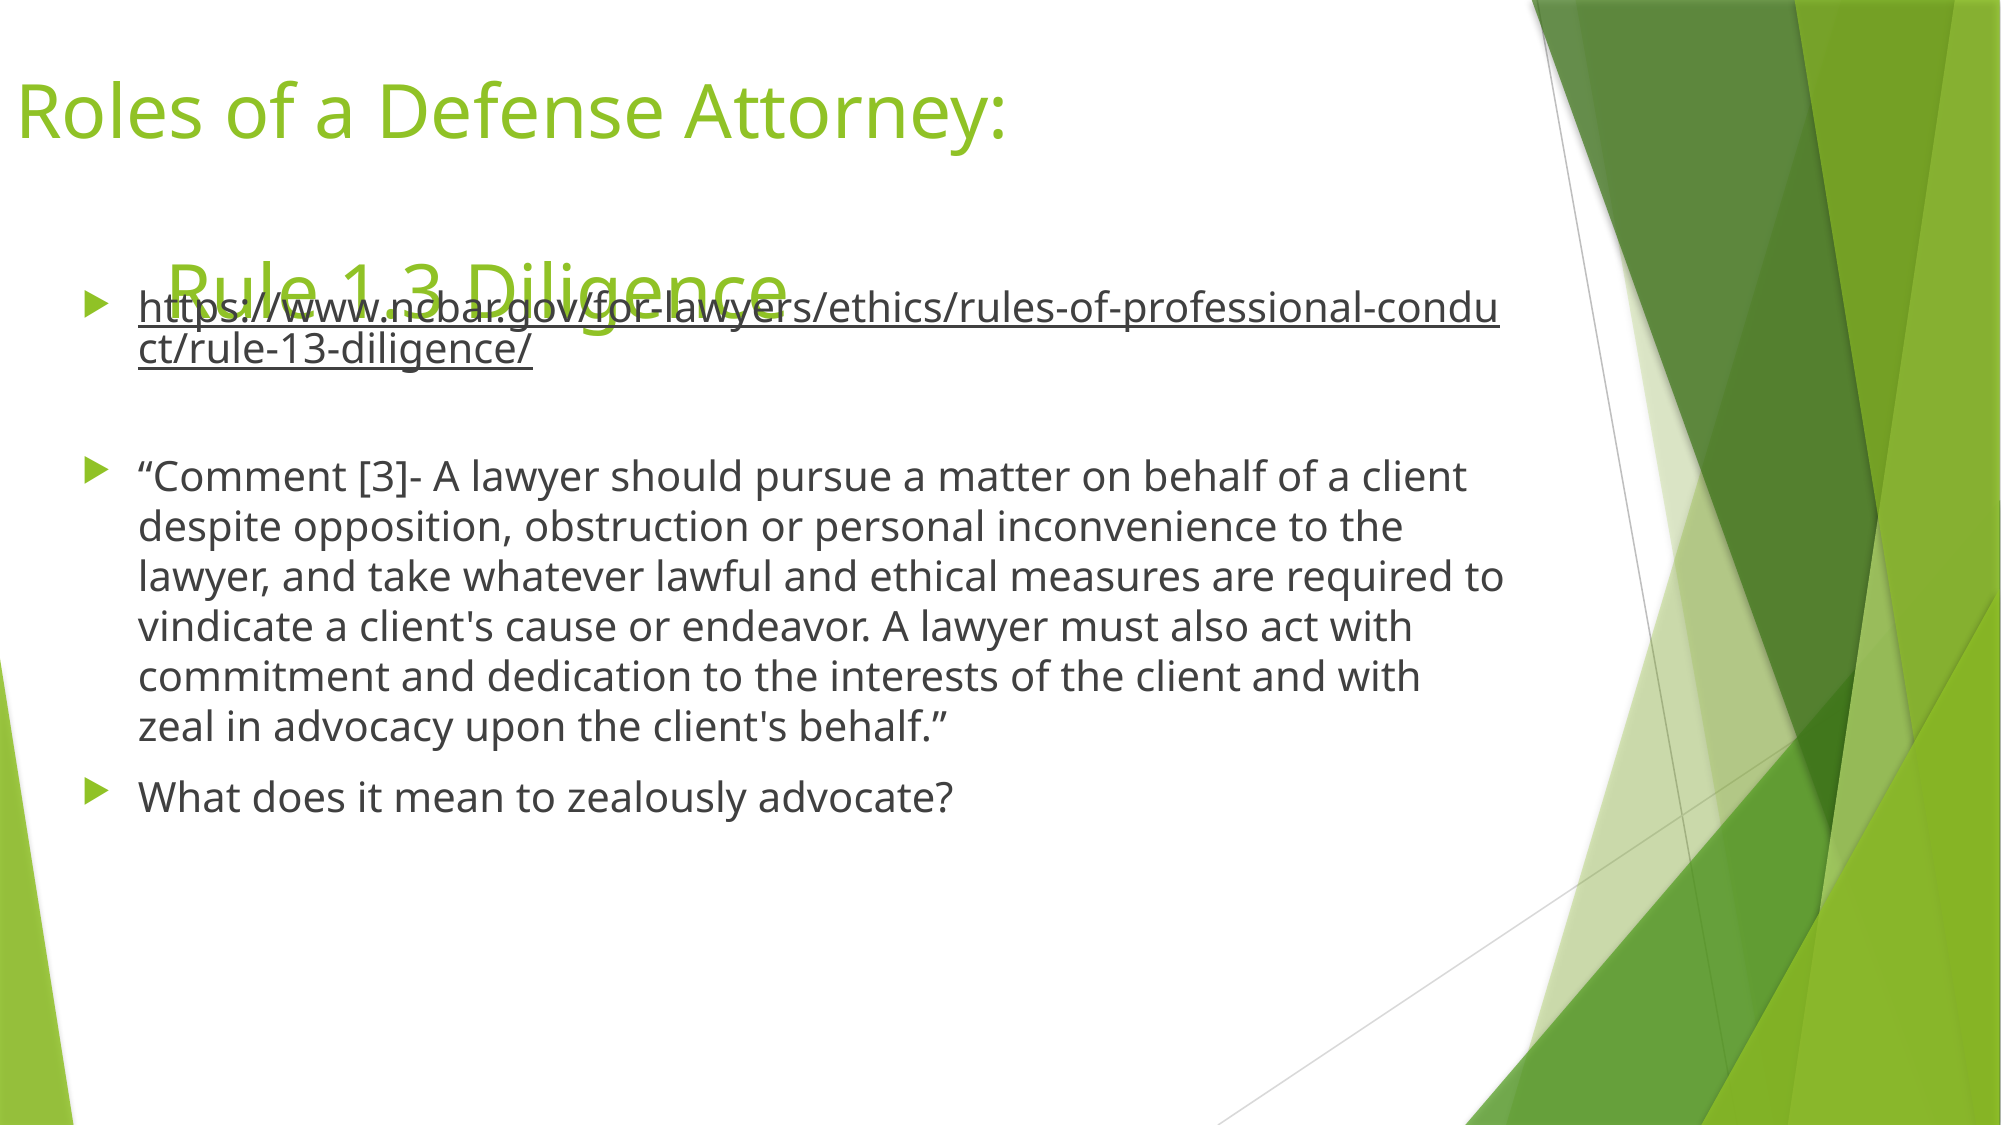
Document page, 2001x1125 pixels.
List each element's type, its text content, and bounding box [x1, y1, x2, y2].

title Roles of a Defense Attorney: Rule 1.3 Diligence [0, 56, 1650, 273]
list https://www.ncbar.gov/for-lawyers/ethics/rules-of-professional-conduct/rule-13-diligence/ “Comment [3]- A lawyer should pursue a matter on behalf of a client despite opposition, obstruction or personal inconvenience to the lawyer, and take whatever lawful and ethical measures are required to vindicate a client's cause or endeavor. A lawyer must also act with commitment and dedication to the interests of the client and with zeal in advocacy upon the client's behalf.” What does it mean to zealously advocate? [66, 272, 1522, 991]
